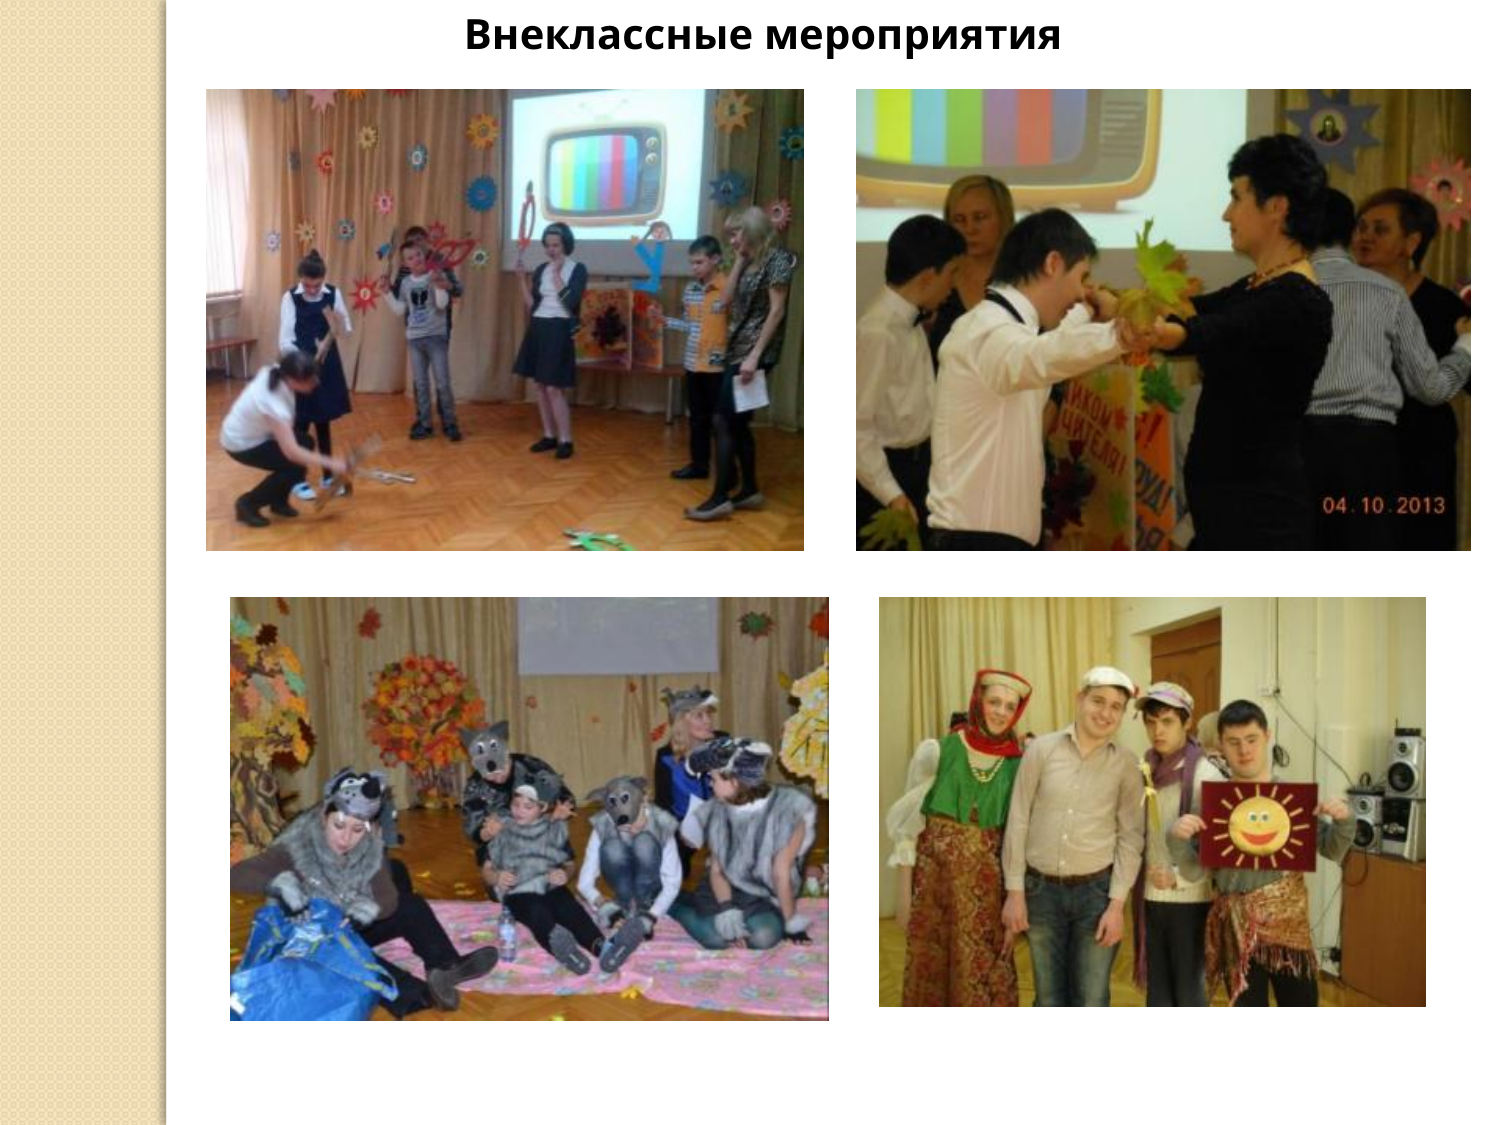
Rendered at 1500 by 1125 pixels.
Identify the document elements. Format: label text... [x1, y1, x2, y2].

text_box Внеклассные мероприятия [218, 0, 1309, 65]
picture [206, 89, 804, 551]
picture [229, 597, 829, 1021]
picture [856, 89, 1471, 551]
picture [879, 597, 1426, 1008]
